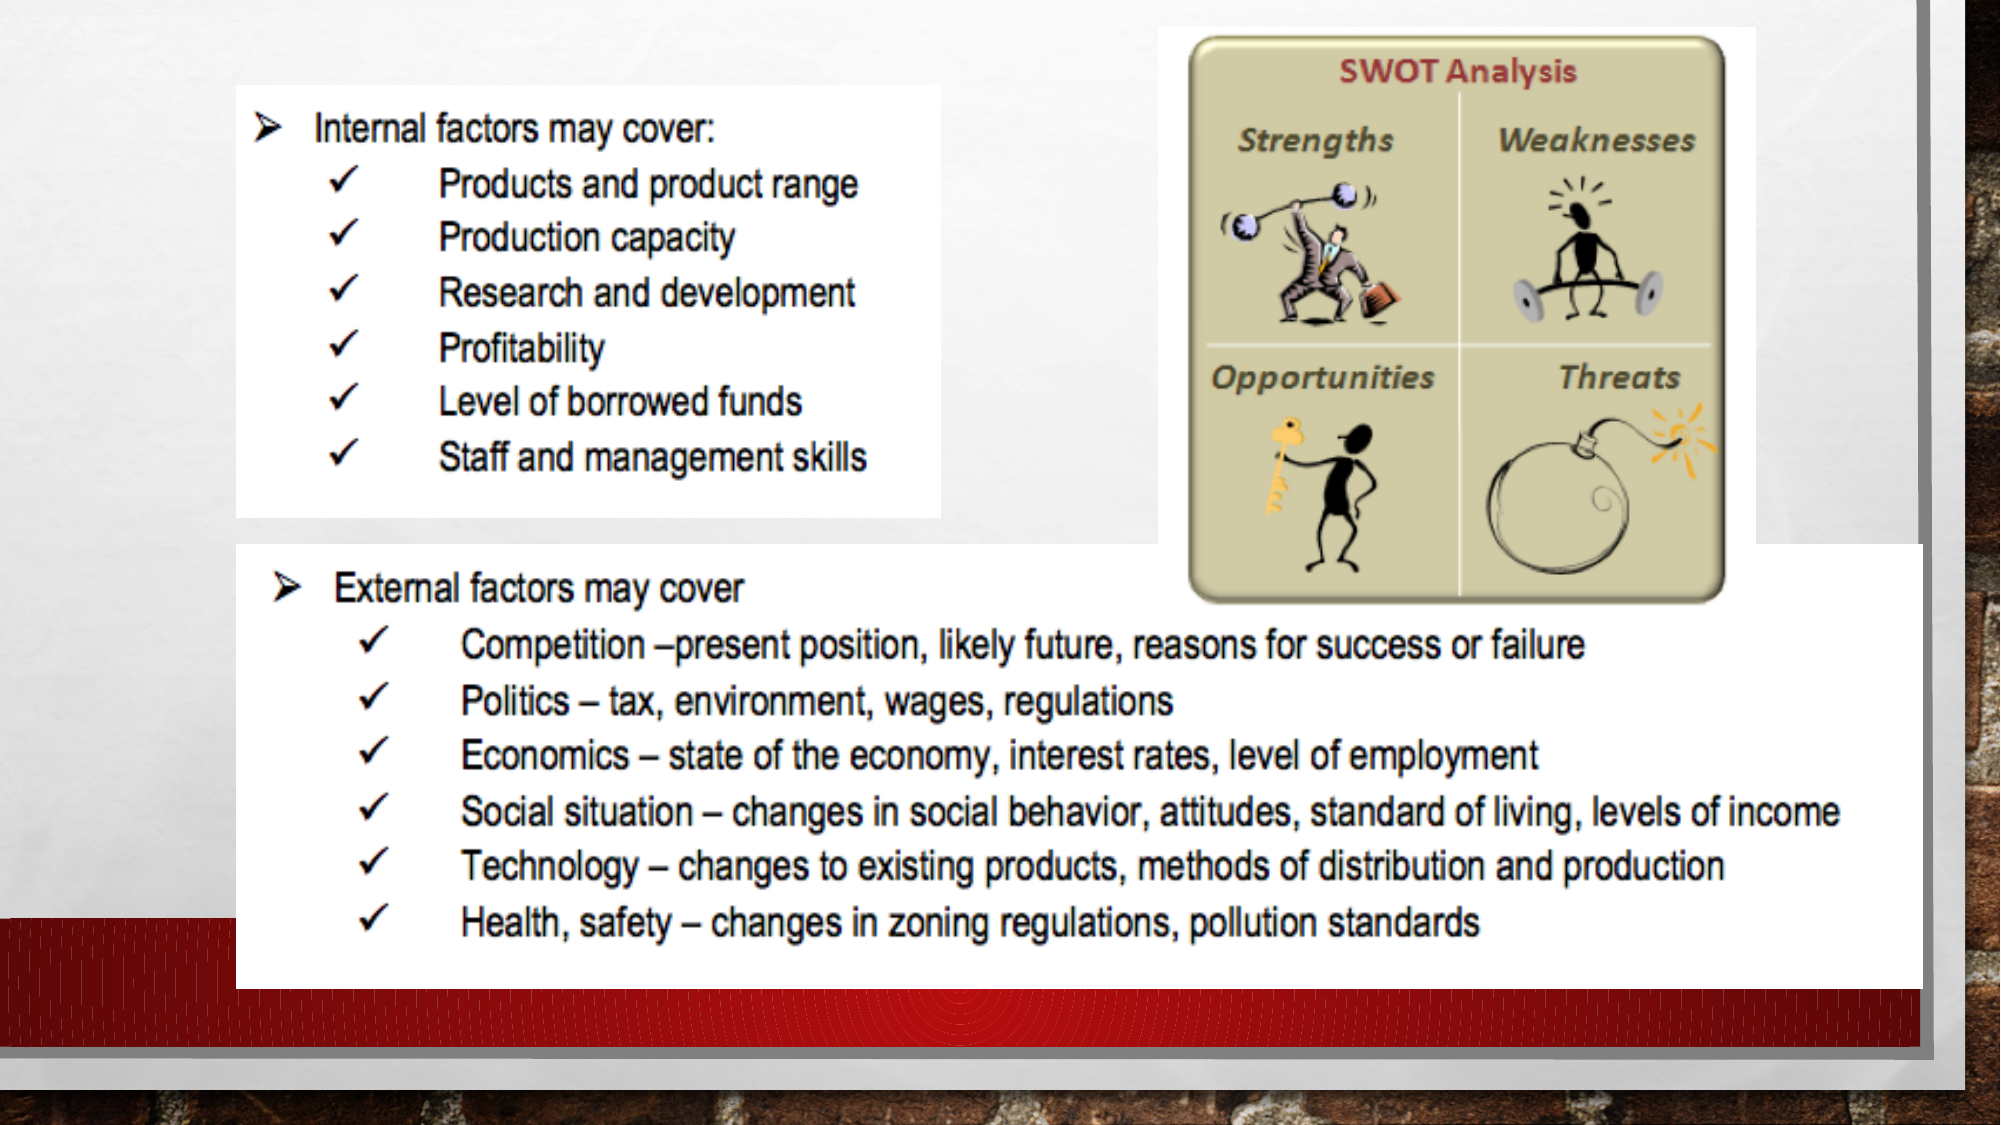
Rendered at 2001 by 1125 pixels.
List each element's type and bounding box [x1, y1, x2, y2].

picture [0, 0, 2000, 1125]
list [236, 85, 942, 518]
picture [236, 27, 1924, 989]
